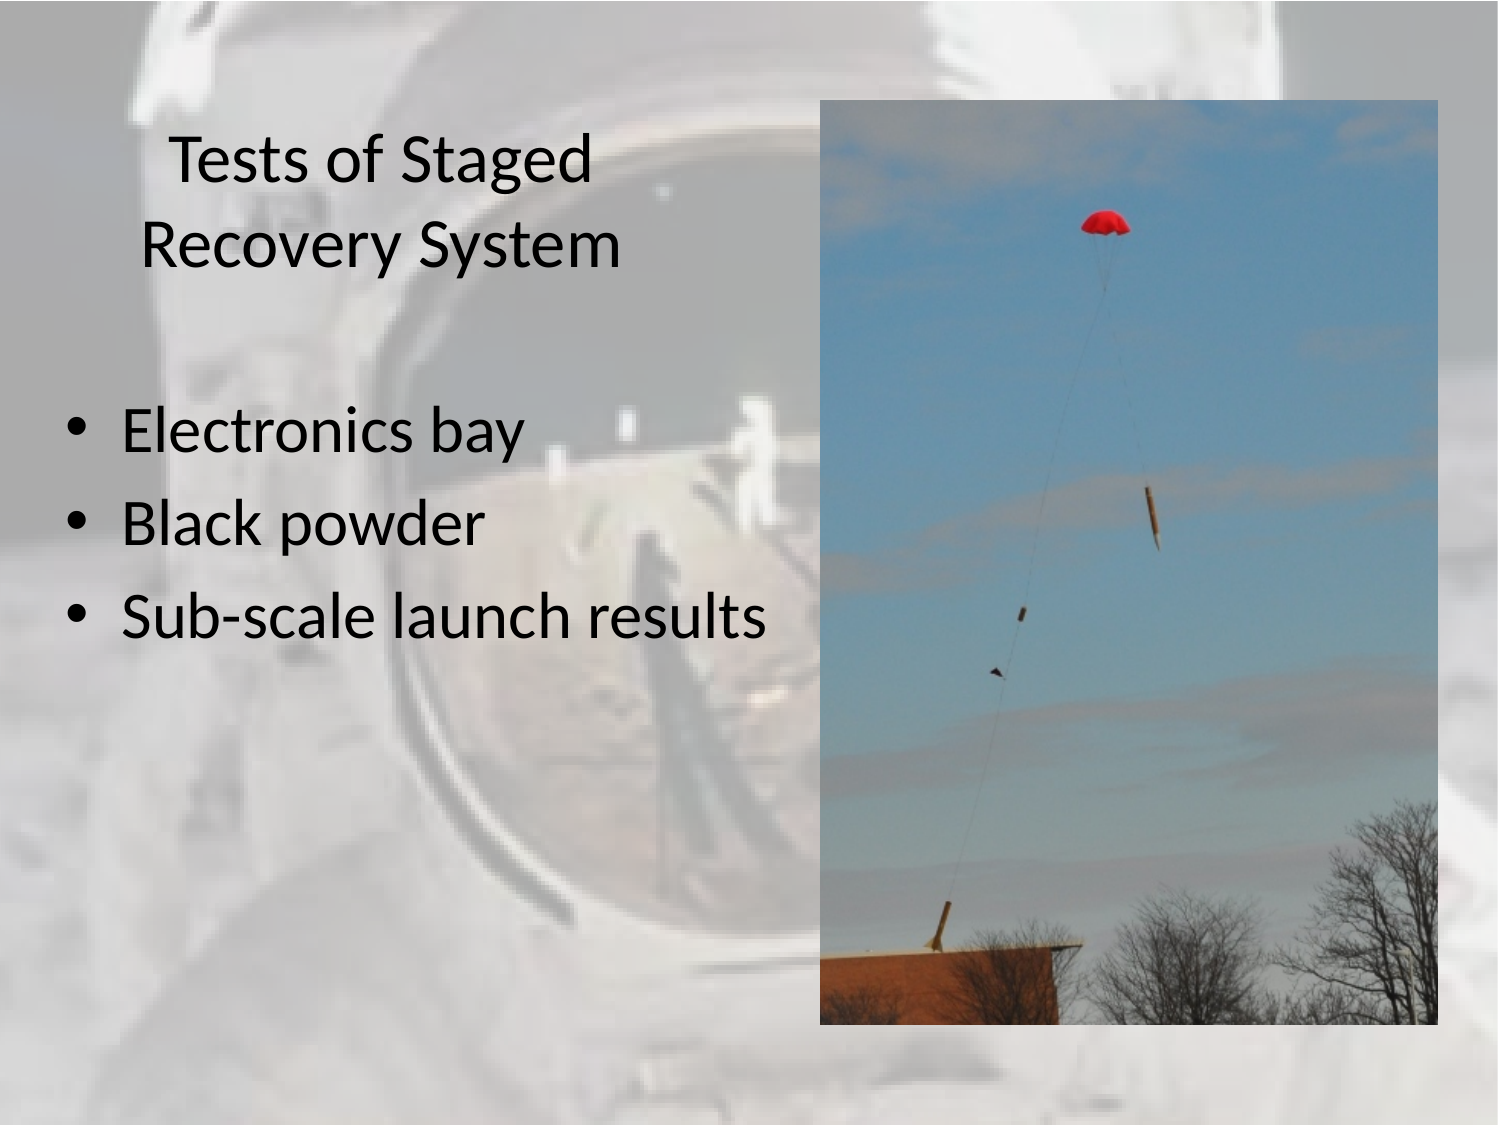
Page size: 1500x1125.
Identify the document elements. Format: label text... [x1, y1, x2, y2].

title Tests of Staged Recovery System [62, 102, 702, 291]
text_box [0, 0, 1500, 1125]
picture [819, 100, 1439, 1025]
list Electronics bay Black powder Sub-scale launch results [50, 378, 788, 1121]
